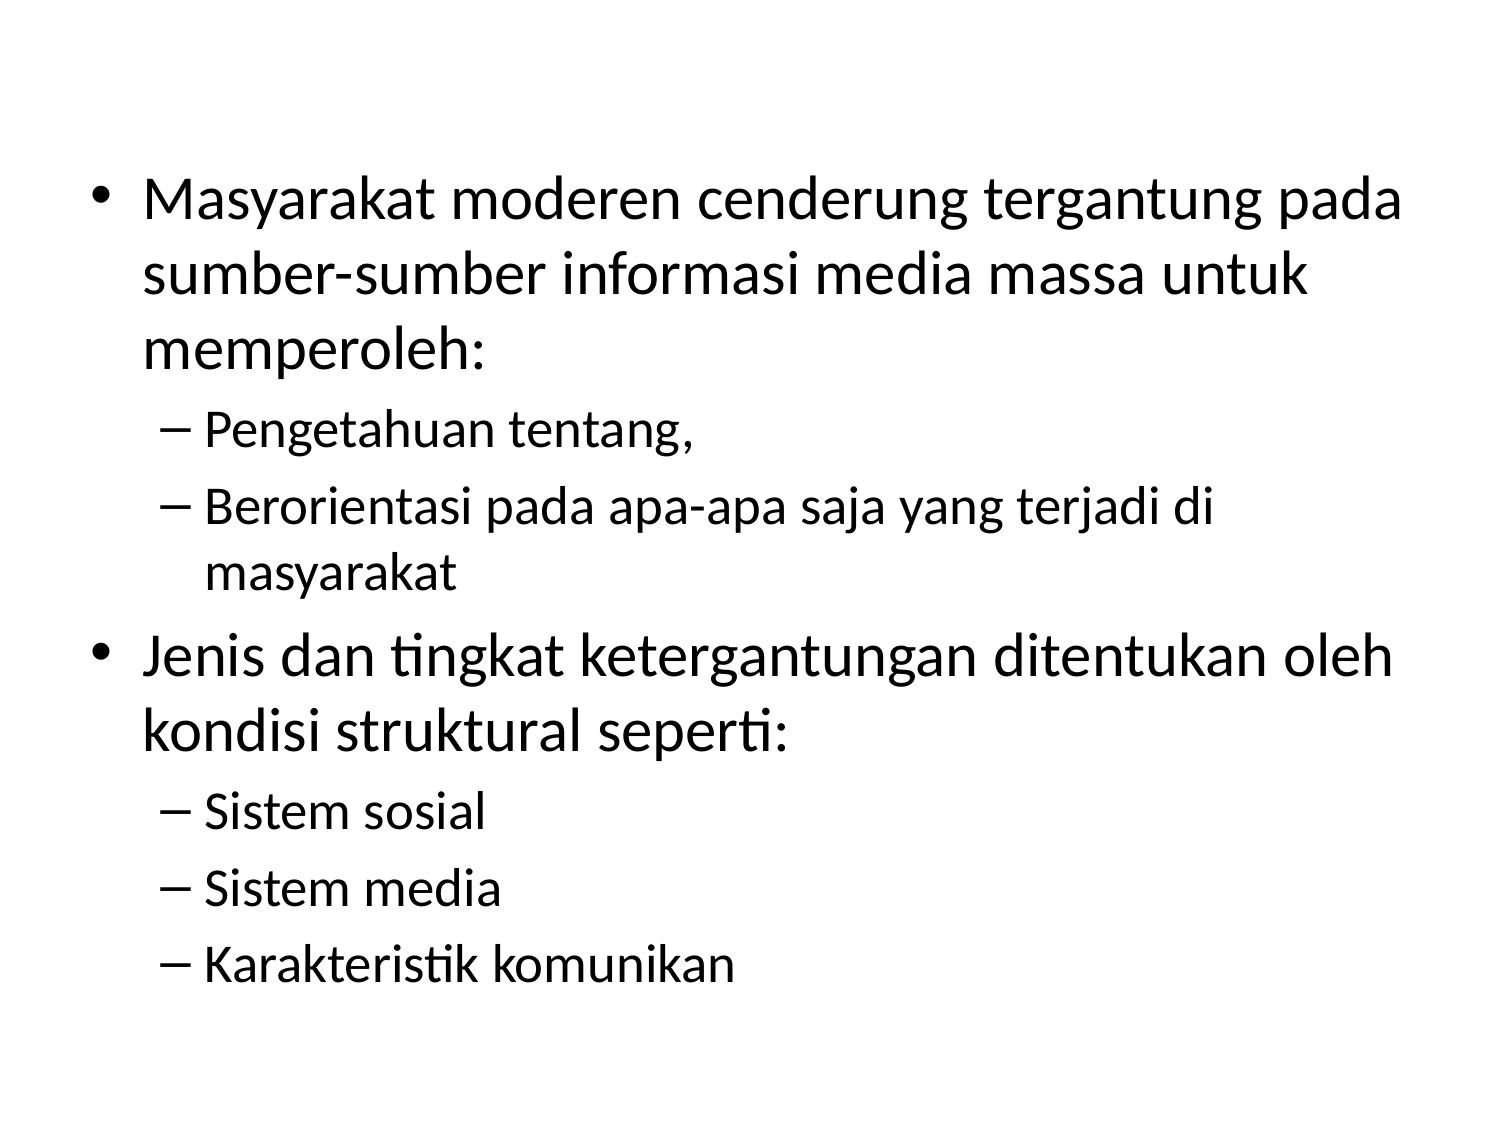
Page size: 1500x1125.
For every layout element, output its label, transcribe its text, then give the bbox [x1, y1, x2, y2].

list Masyarakat moderen cenderung tergantung pada sumber-sumber informasi media massa untuk memperoleh: Pengetahuan tentang, Berorientasi pada apa-apa saja yang terjadi di masyarakat Jenis dan tingkat ketergantungan ditentukan oleh kondisi struktural seperti: Sistem sosial Sistem media Karakteristik komunikan [75, 149, 1425, 1005]
